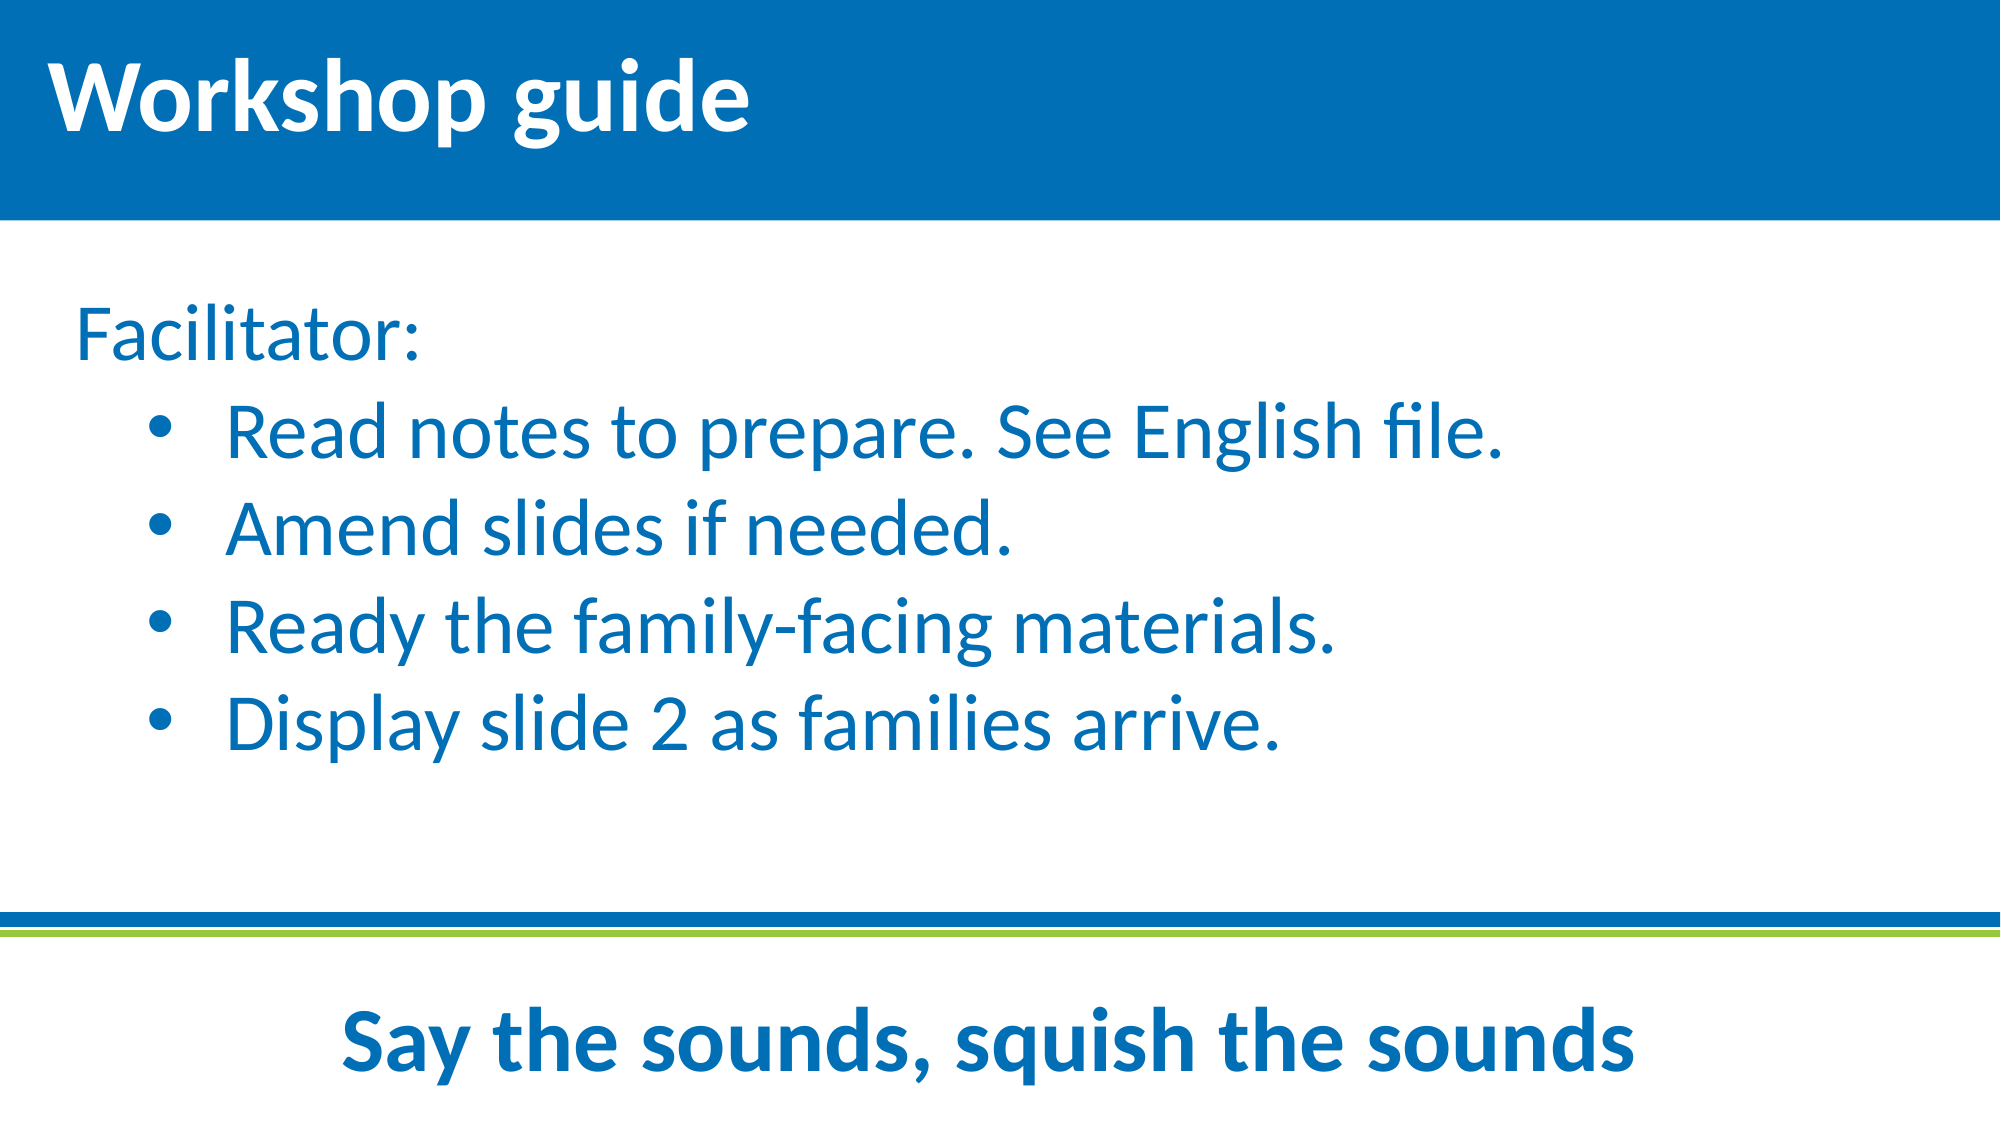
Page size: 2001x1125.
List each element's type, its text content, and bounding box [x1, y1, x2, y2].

list Facilitator: Read notes to prepare. See English file. Amend slides if needed. Ready the family-facing materials. Display slide 2 as families arrive. [0, 271, 2000, 850]
list Say the sounds, squish the sounds [0, 945, 2000, 1125]
title Workshop guide [2, 0, 1505, 200]
